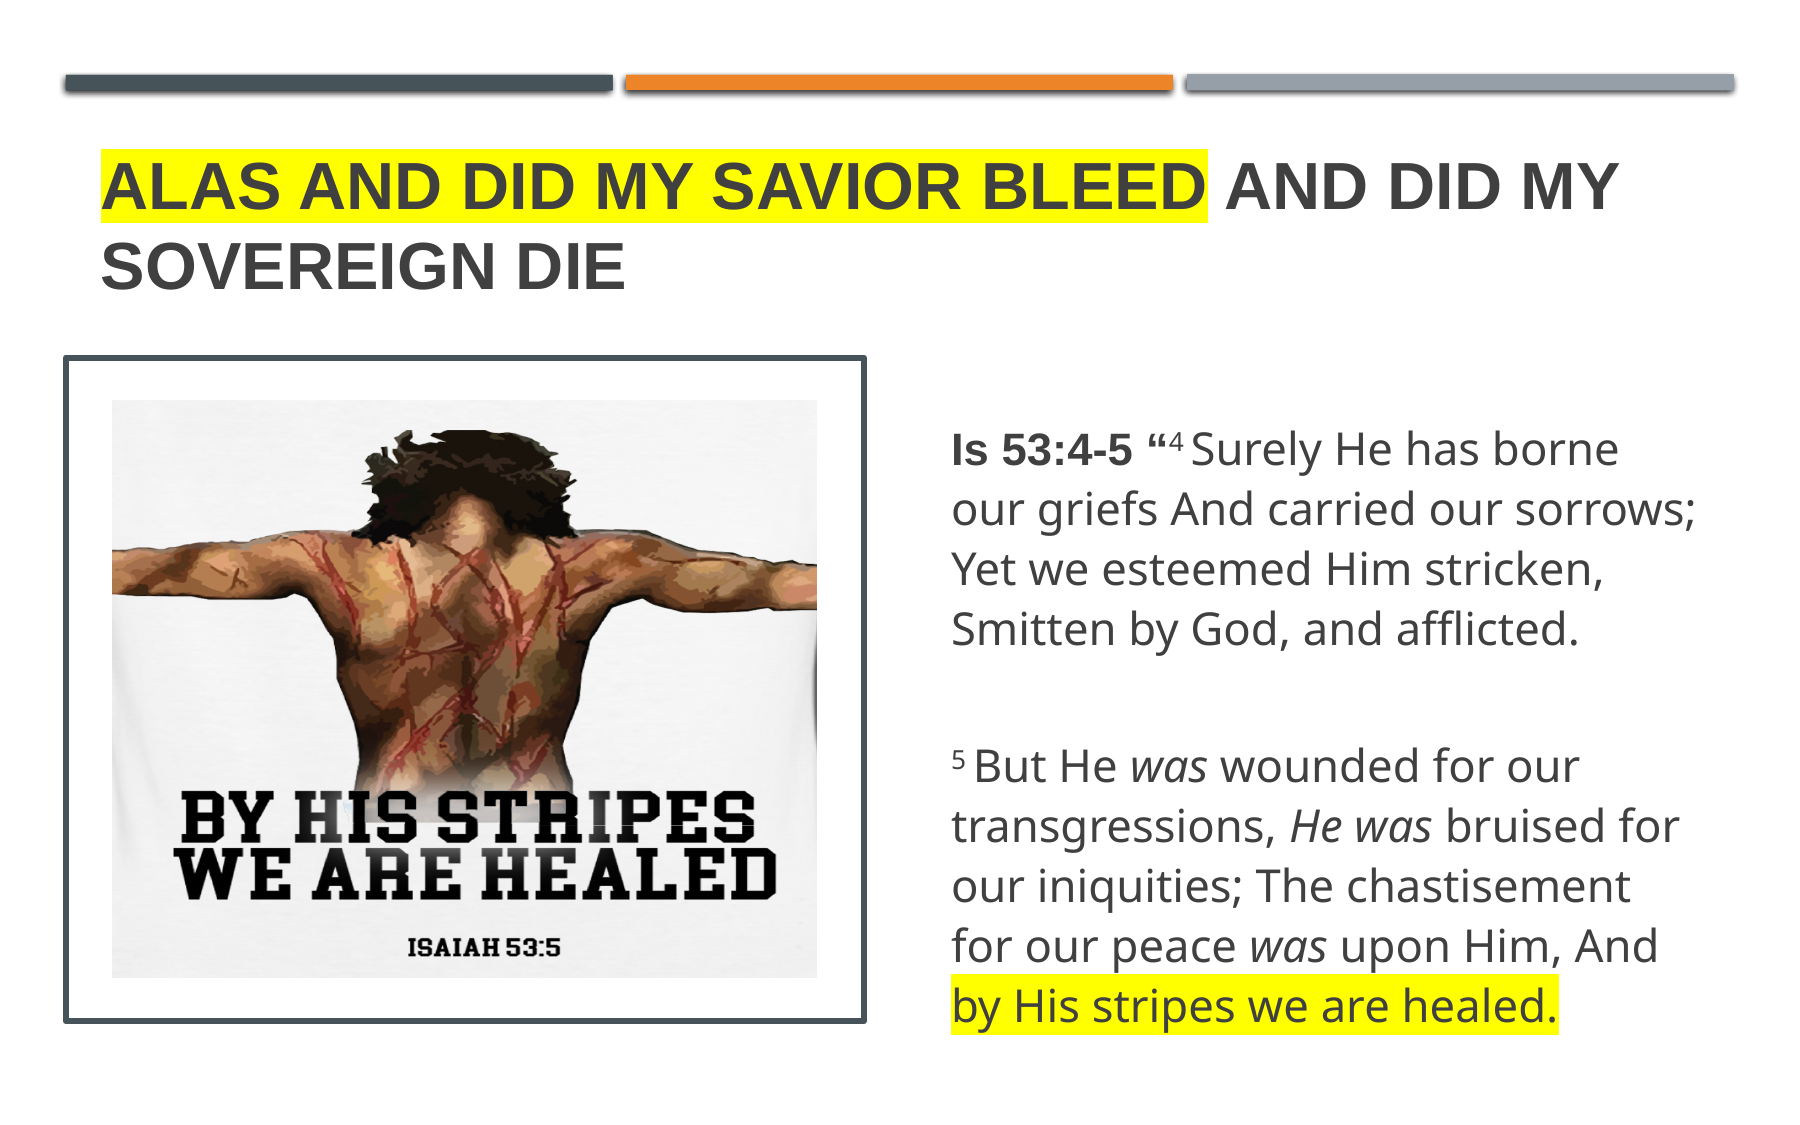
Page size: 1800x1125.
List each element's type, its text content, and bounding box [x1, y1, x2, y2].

list Is 53:4-5 “4 Surely He has borne our griefs And carried our sorrows; Yet we esteemed Him stricken, Smitten by God, and afflicted. 5 But He was wounded for our transgressions, He was bruised for our iniquities; The chastisement for our peace was upon Him, And by His stripes we are healed. [936, 334, 1715, 1125]
text_box [65, 74, 614, 92]
text_box [64, 356, 866, 1023]
text_box [1186, 73, 1735, 92]
title Alas and did my savior bleed and did my sovereign die [85, 115, 1715, 311]
picture [112, 400, 818, 979]
text_box [625, 74, 1174, 91]
